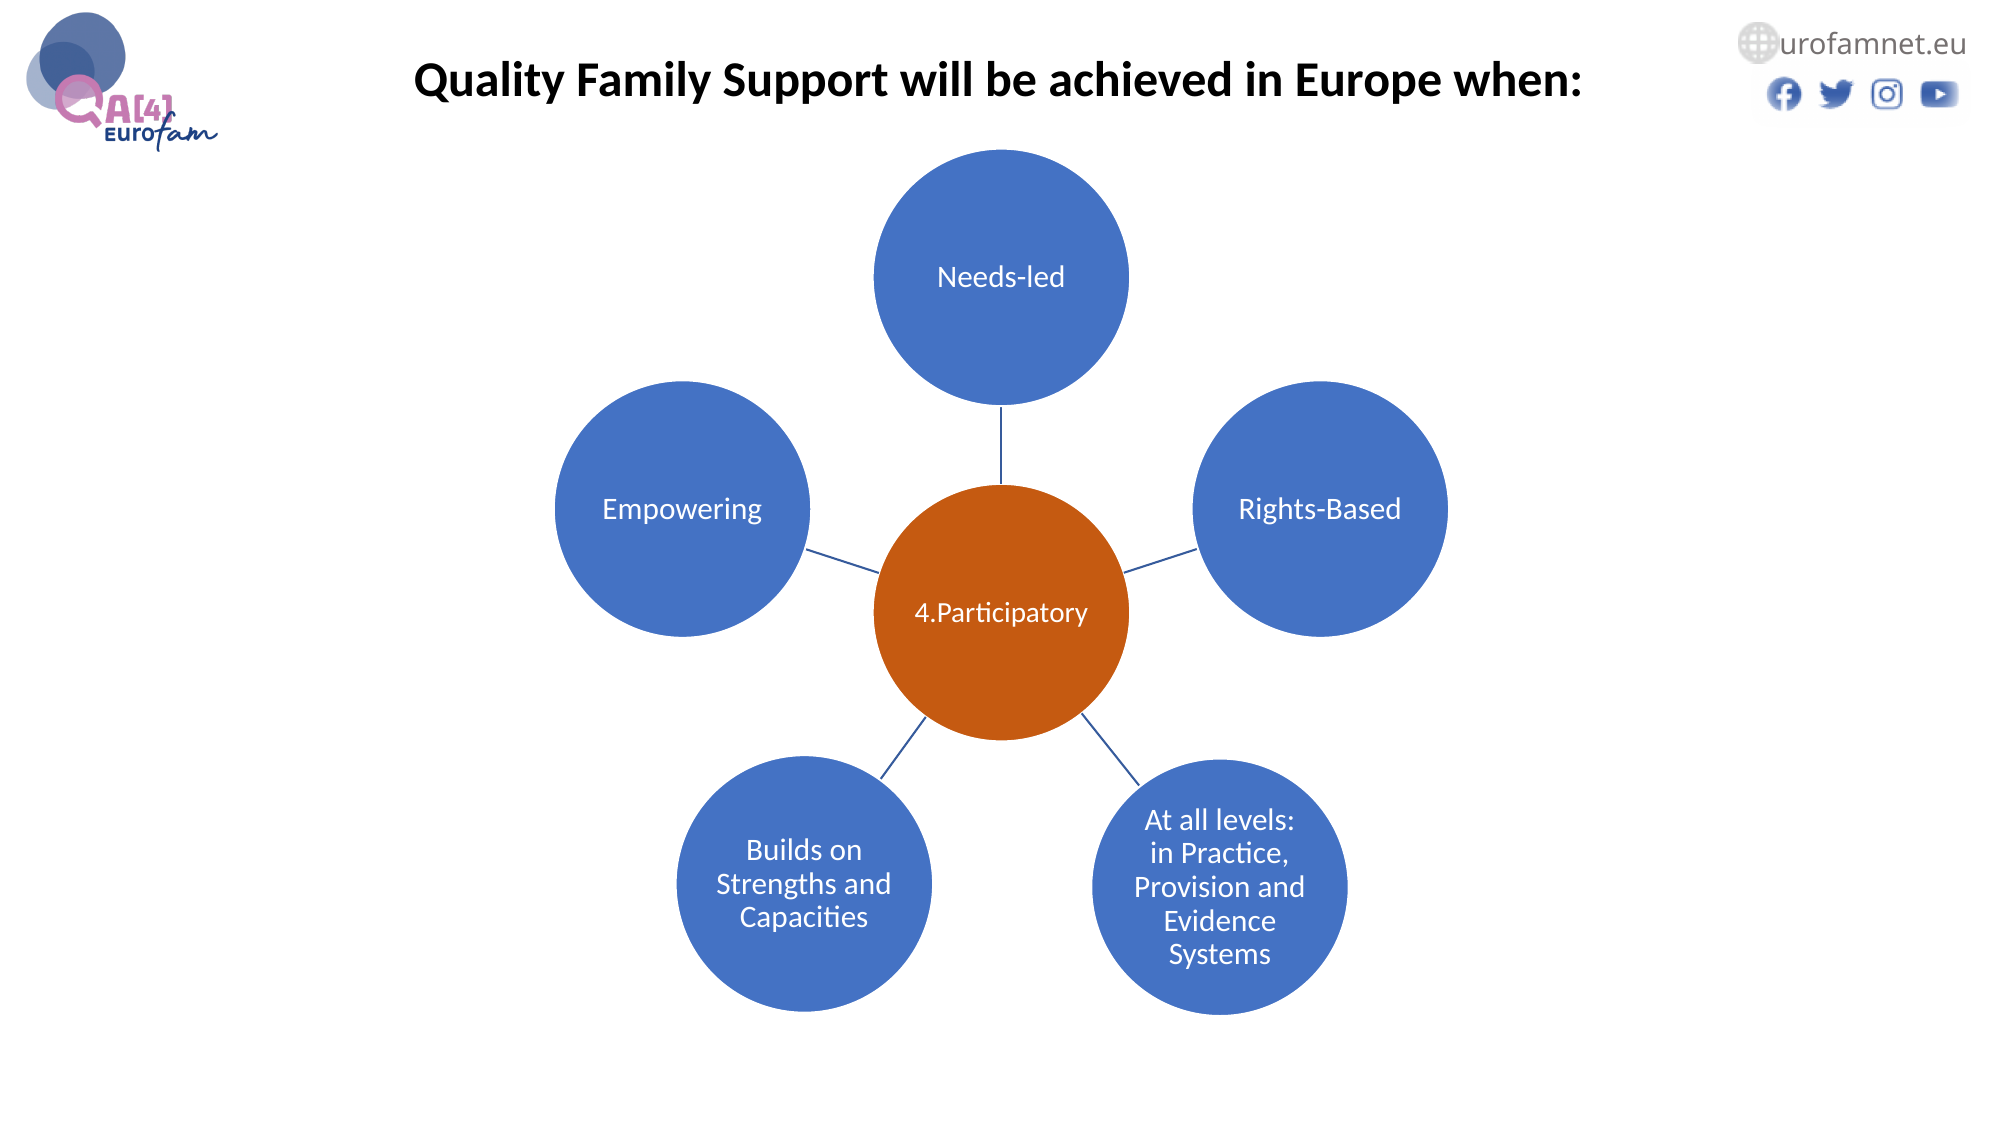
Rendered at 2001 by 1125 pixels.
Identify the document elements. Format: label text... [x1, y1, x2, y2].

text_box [175, 145, 1827, 1016]
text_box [1738, 18, 1983, 128]
text_box Quality Family Support will be achieved in Europe when: [229, 34, 1738, 114]
picture [26, 12, 218, 152]
